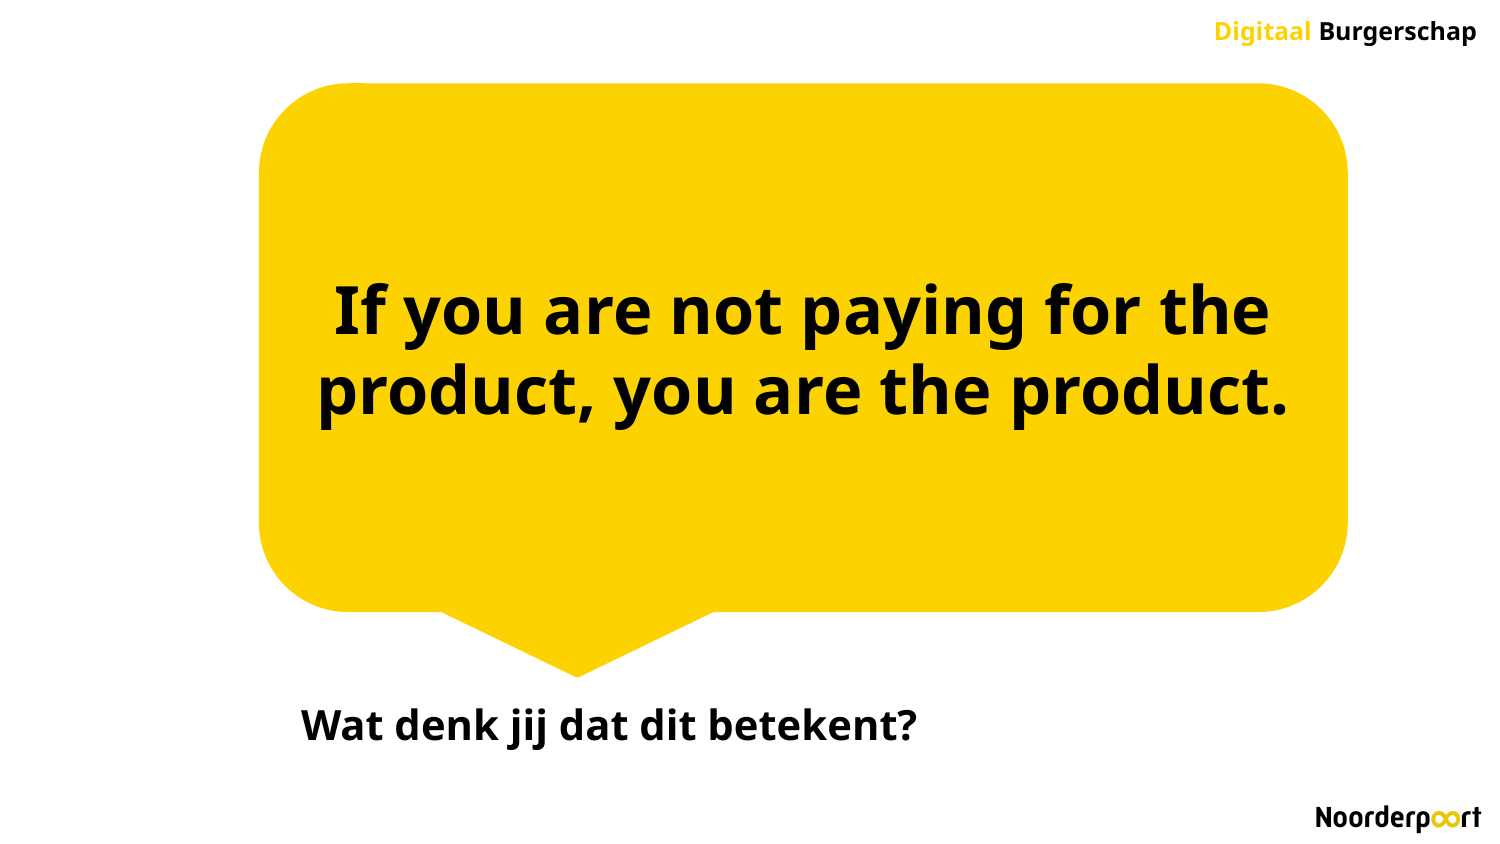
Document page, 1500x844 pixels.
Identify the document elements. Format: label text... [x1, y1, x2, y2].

text_box Digitaal Burgerschap [1199, 8, 1500, 54]
text_box If you are not paying for the product, you are the product. [258, 83, 1348, 678]
picture [1315, 804, 1482, 835]
text_box Wat denk jij dat dit betekent? [280, 691, 939, 757]
